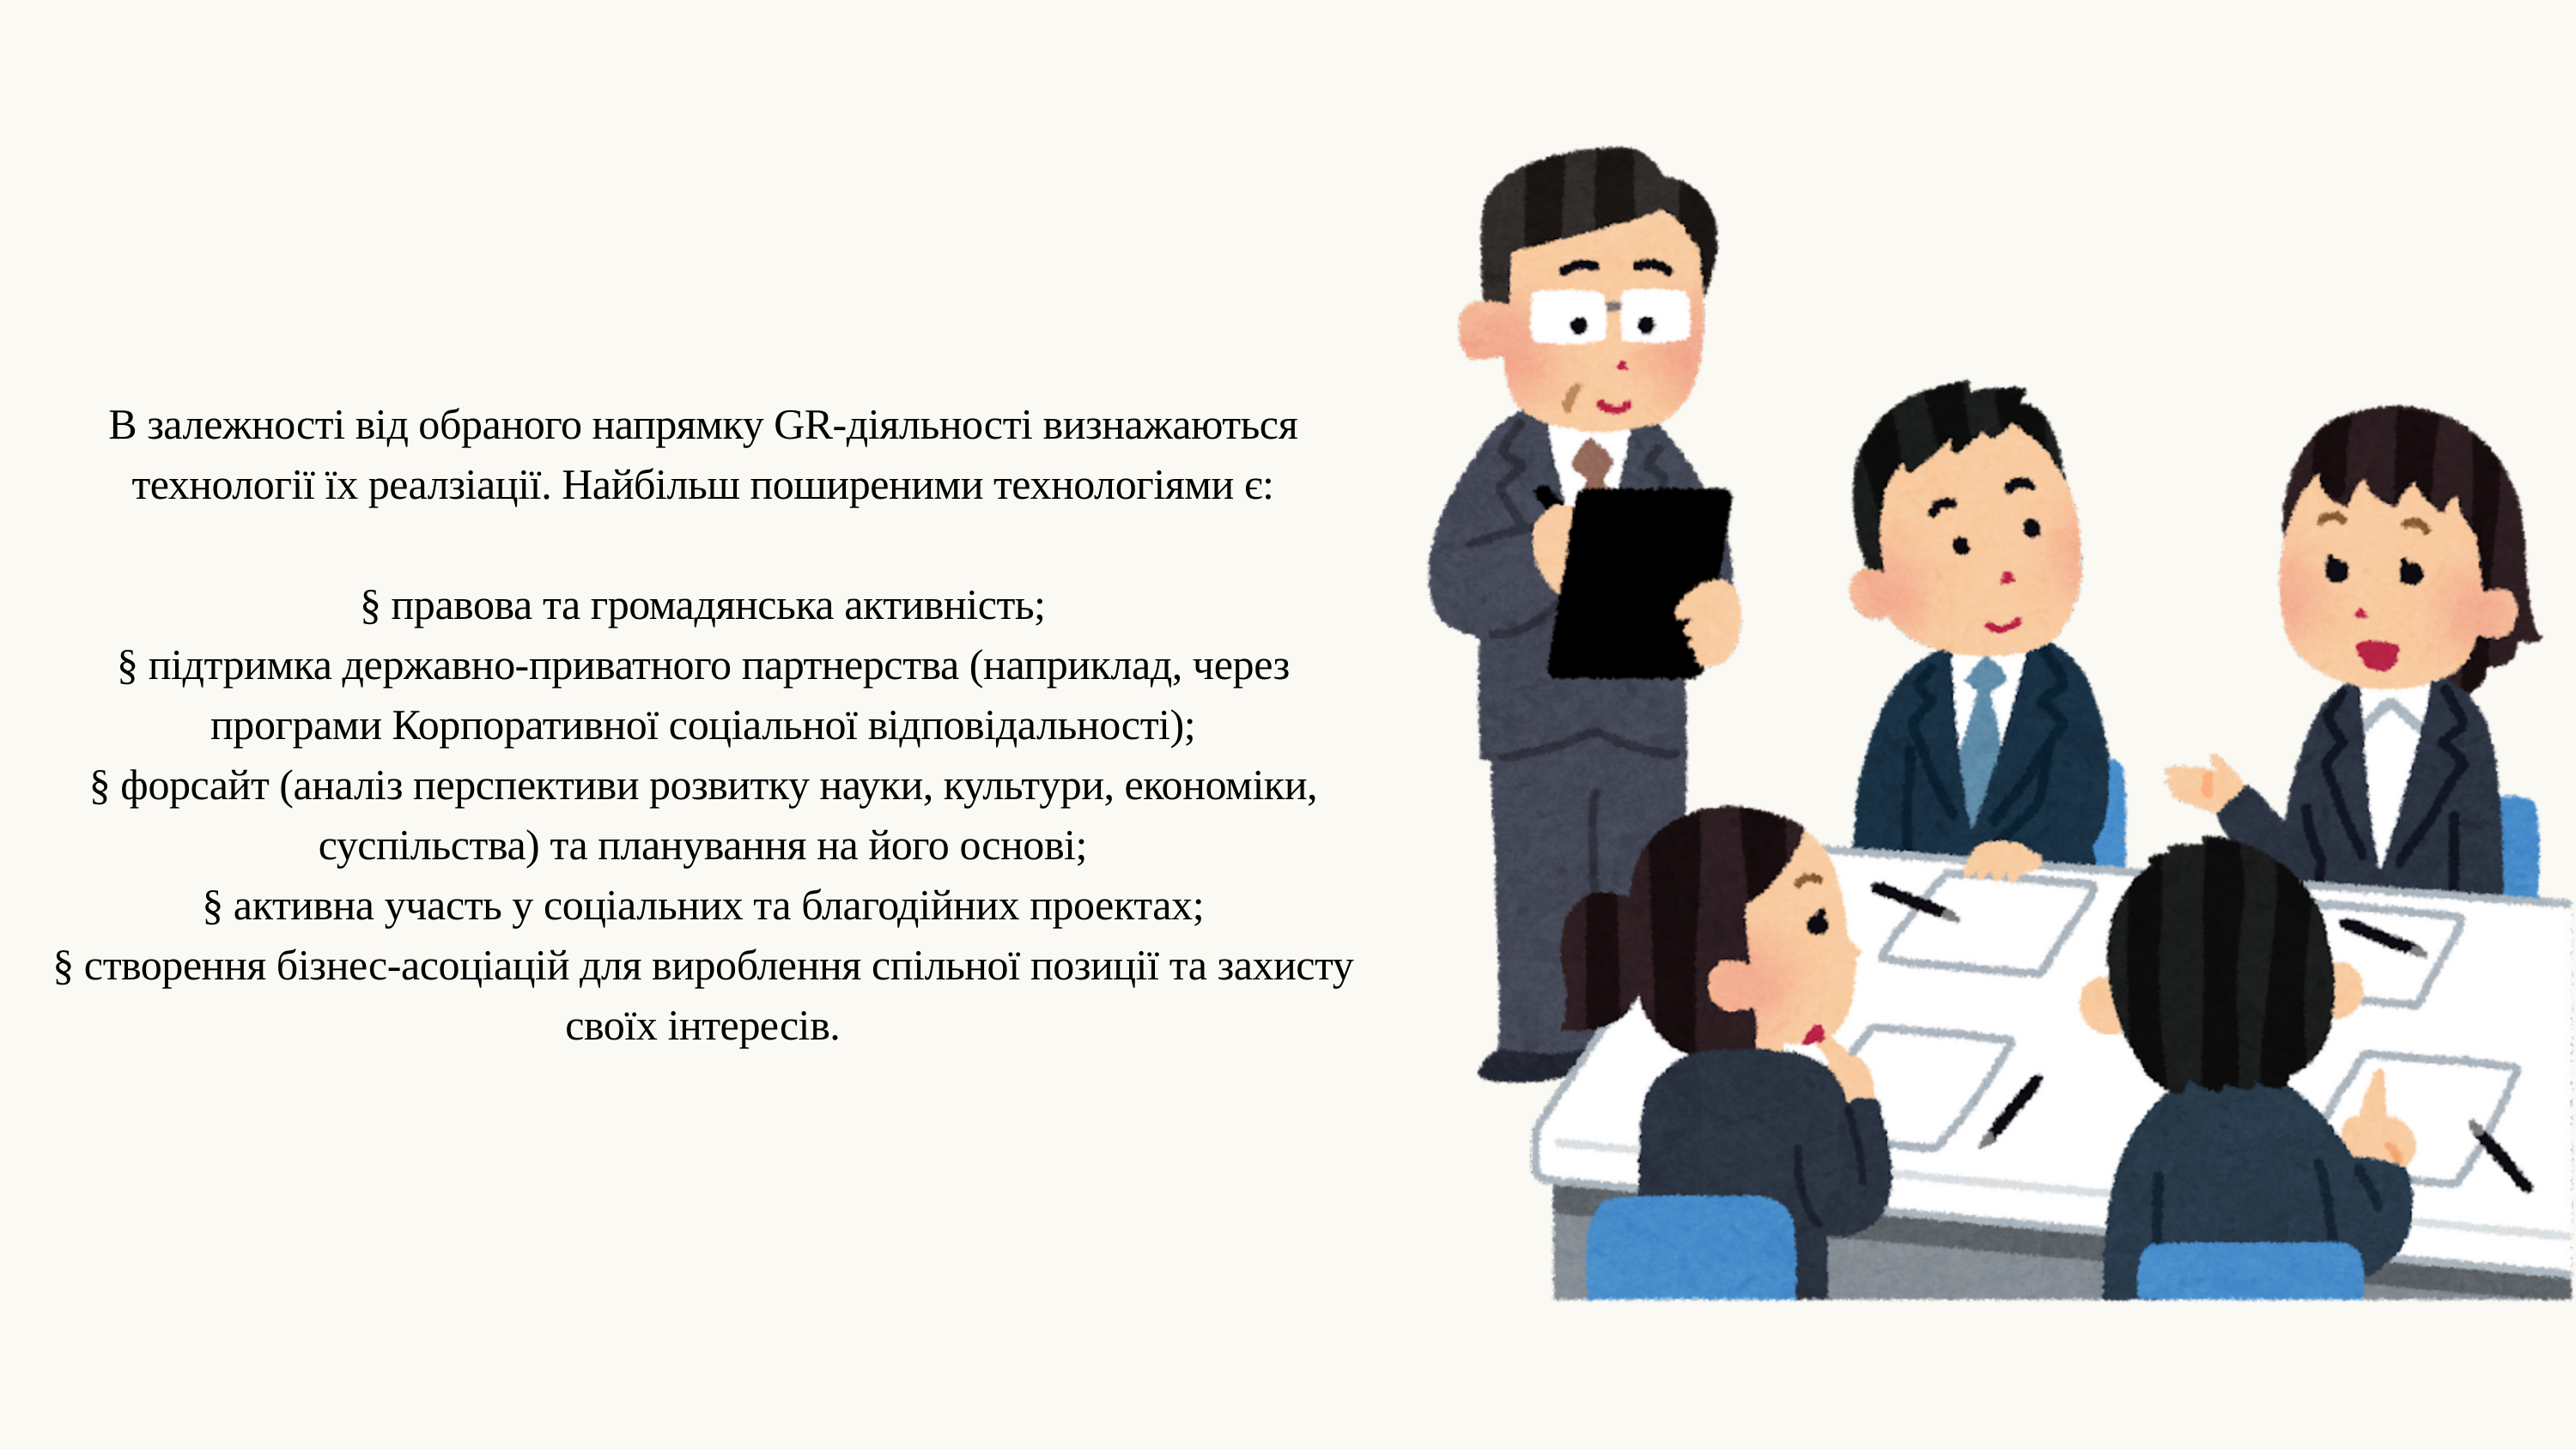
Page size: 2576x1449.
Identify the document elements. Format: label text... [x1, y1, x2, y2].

text_box В залежності від обраного напрямку GR-діяльності визнажаються технології їх реалзіації. Найбільш поширеними технологіями є: § правова та громадянська активність; § підтримка державно-приватного партнерства (наприклад, через програми Корпоративної соціальної відповідальності); § форсайт (аналіз перспективи розвитку науки, культури, економіки, суспільства) та планування на його основі; § активна участь у соціальних та благодійних проектах; § створення бізнес-асоціацій для вироблення спільної позиції та захисту своїх інтересів. [32, 387, 1374, 1109]
text_box [1425, 144, 2576, 1304]
